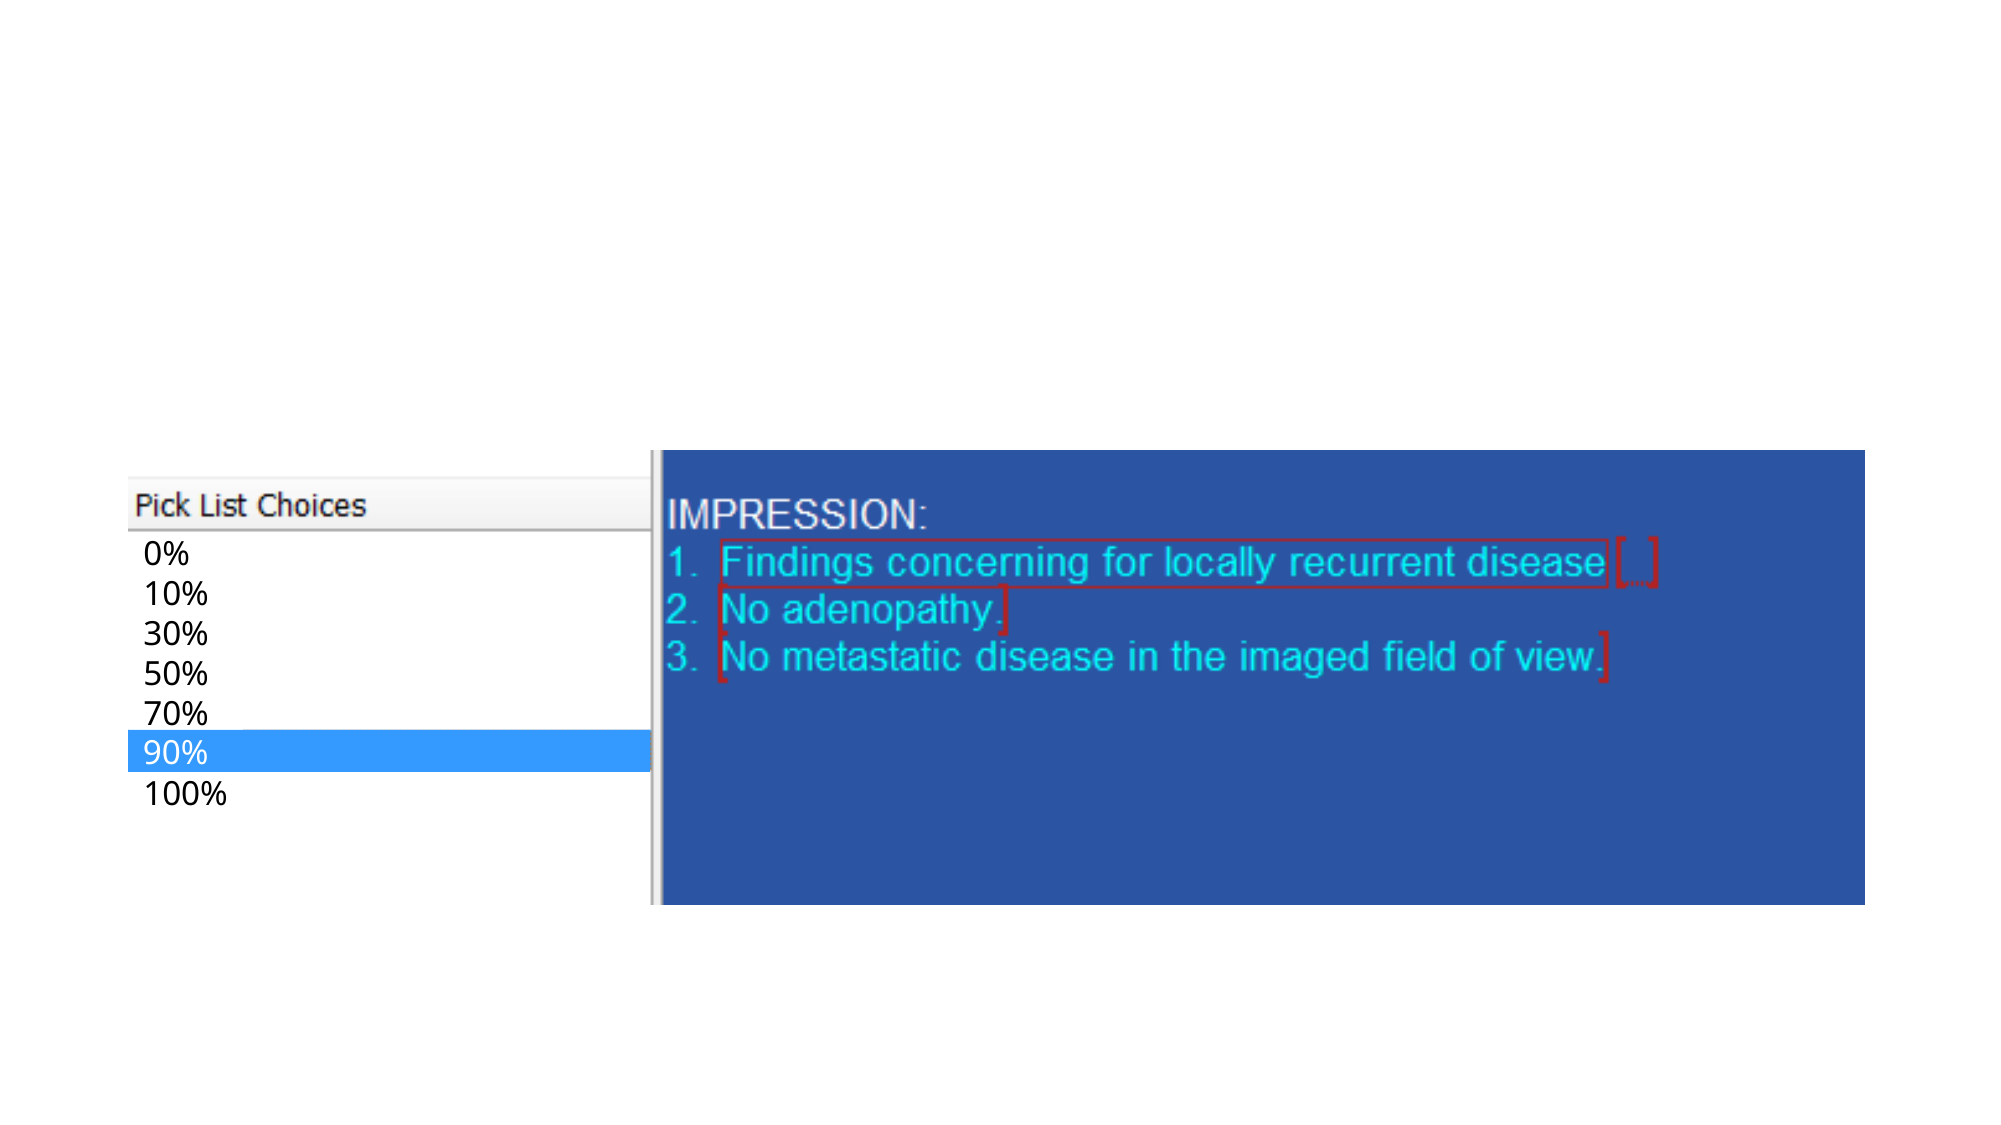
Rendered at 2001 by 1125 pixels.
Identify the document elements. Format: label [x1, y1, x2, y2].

picture [127, 450, 1865, 905]
